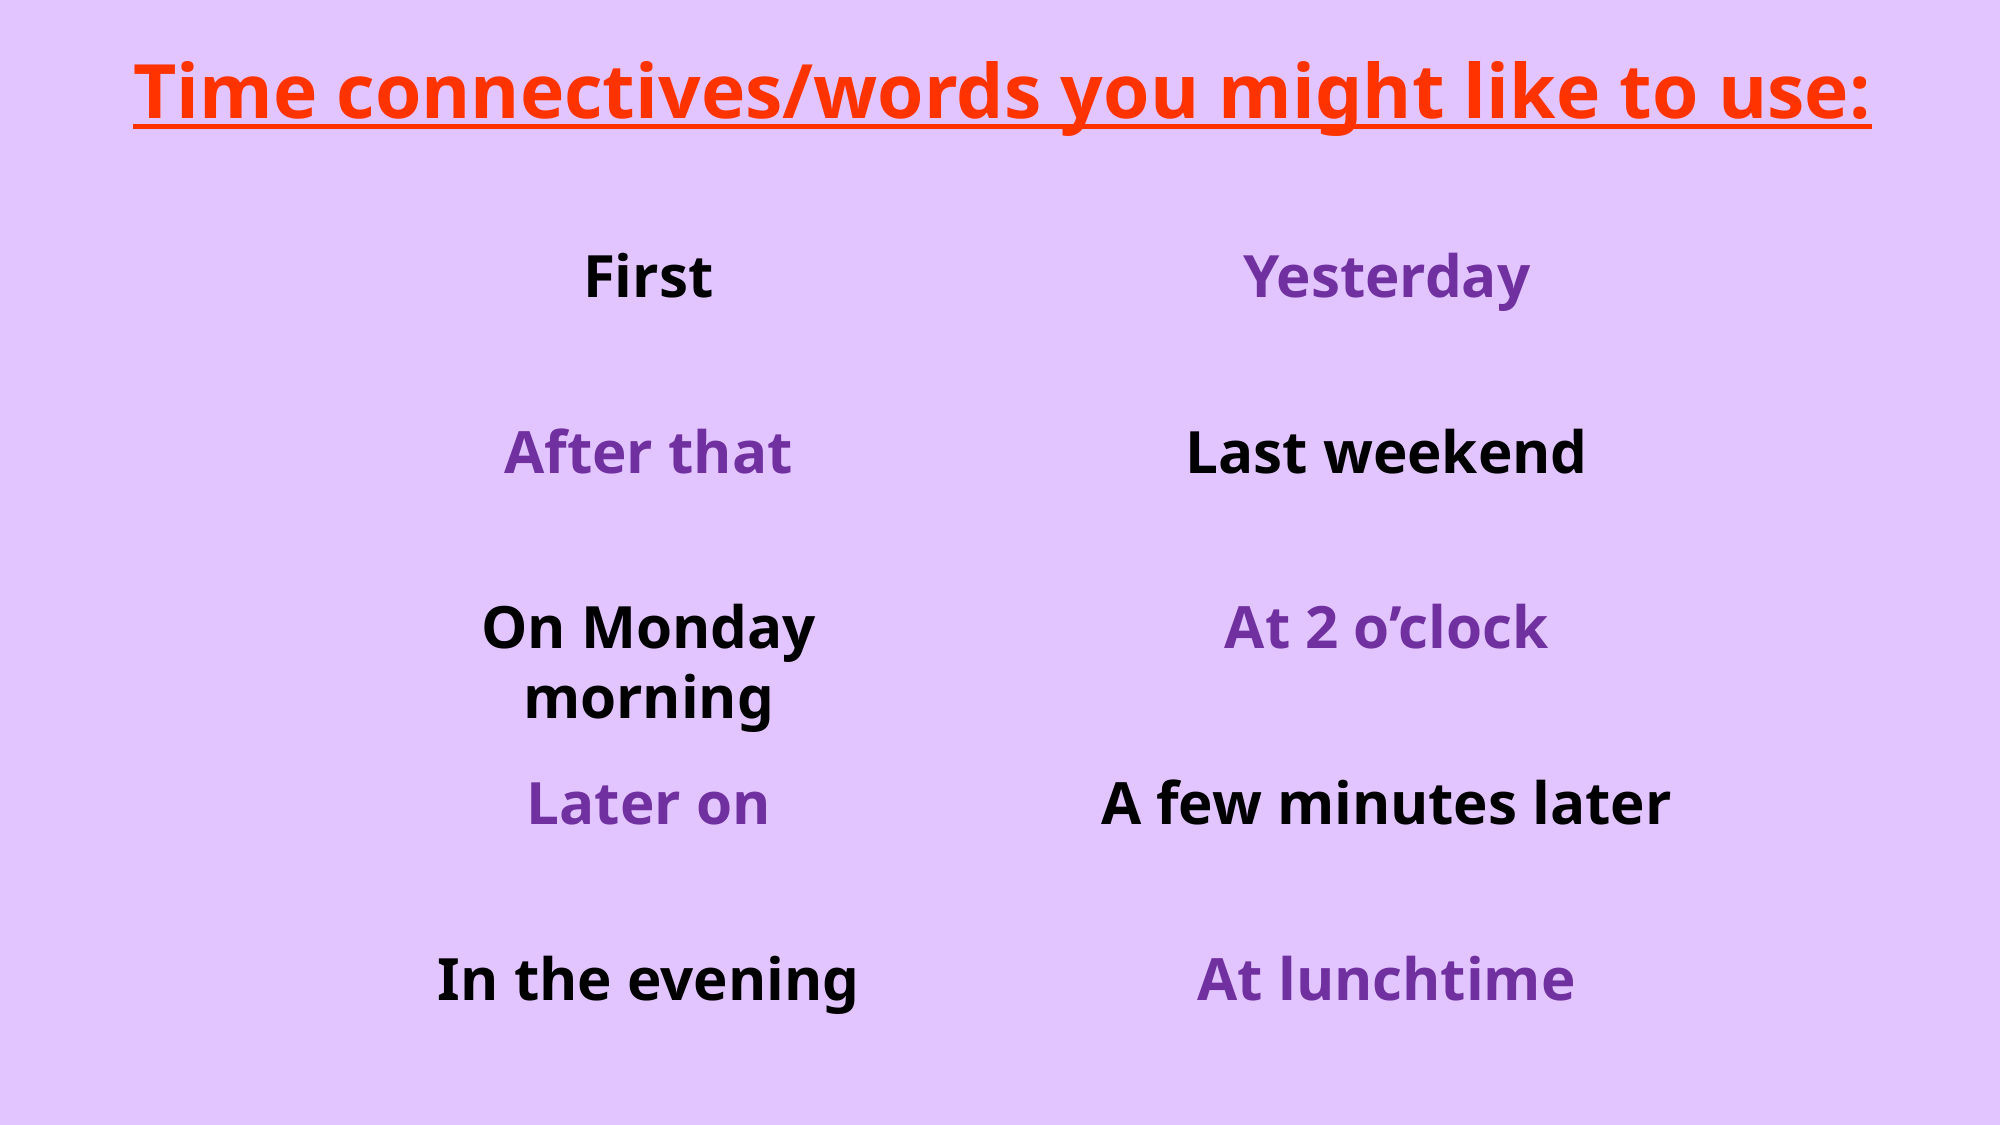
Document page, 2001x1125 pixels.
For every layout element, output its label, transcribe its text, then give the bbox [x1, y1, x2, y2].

text_box Time connectives/words you might like to use: [103, 35, 1903, 141]
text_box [338, 231, 1697, 1021]
